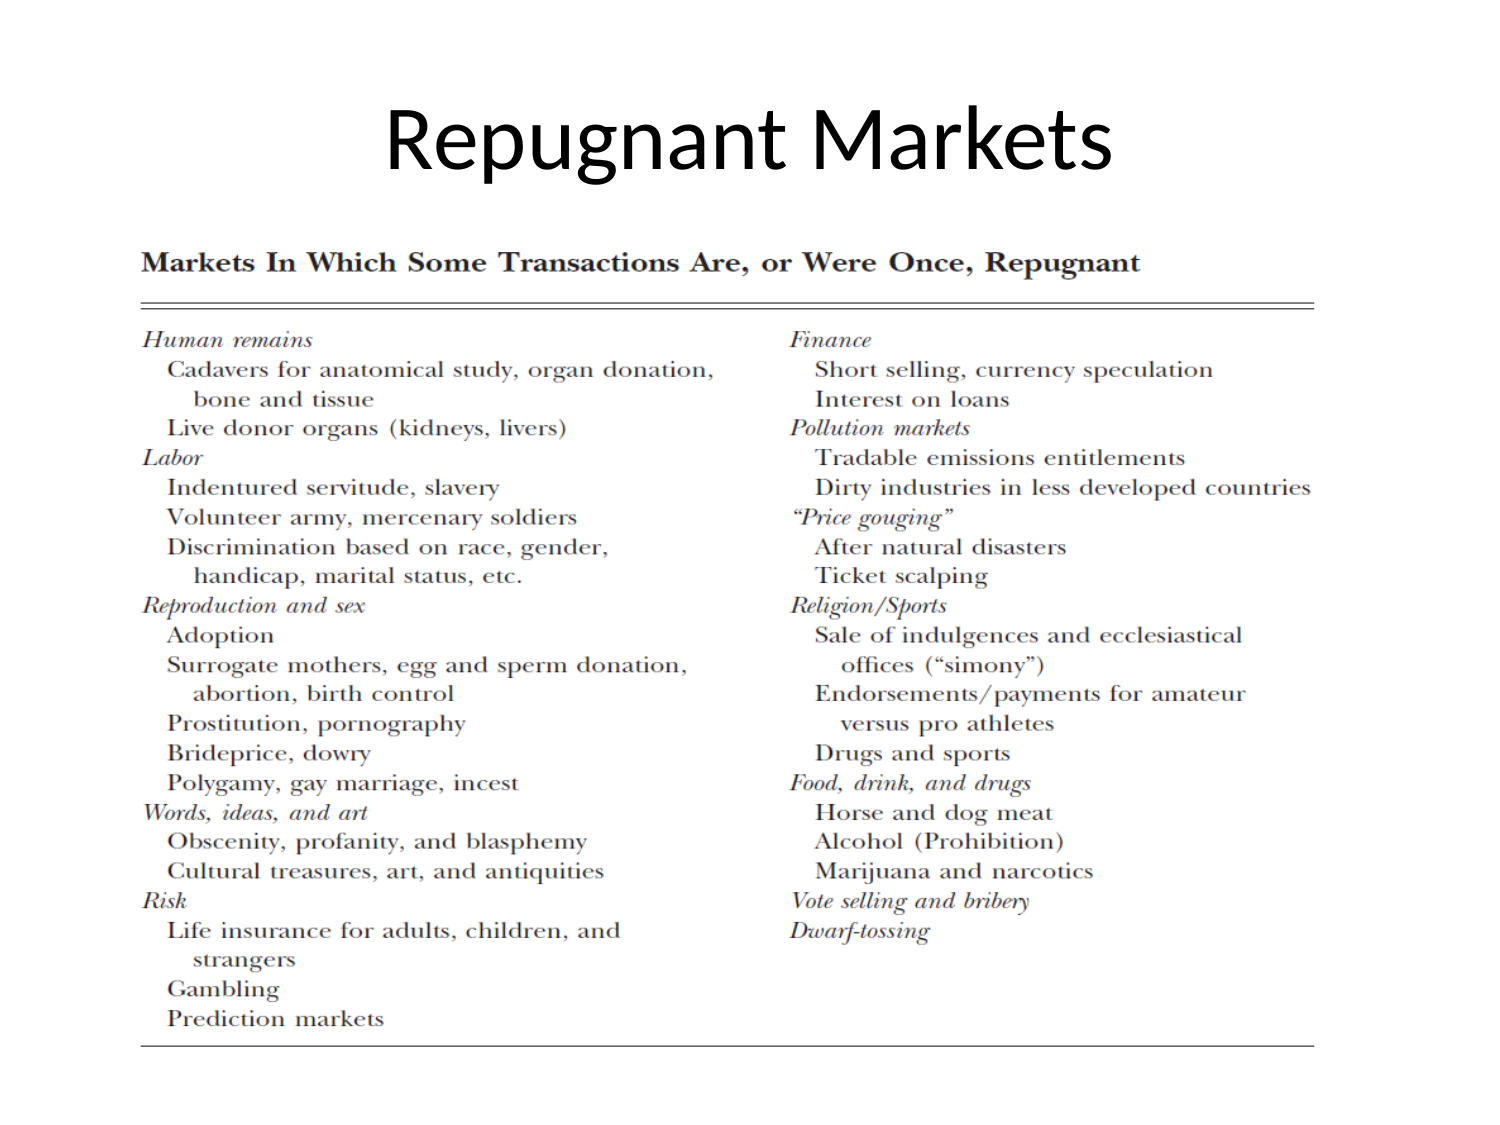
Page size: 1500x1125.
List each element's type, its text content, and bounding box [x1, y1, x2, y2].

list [102, 243, 1398, 1071]
title Repugnant Markets [75, 45, 1425, 220]
